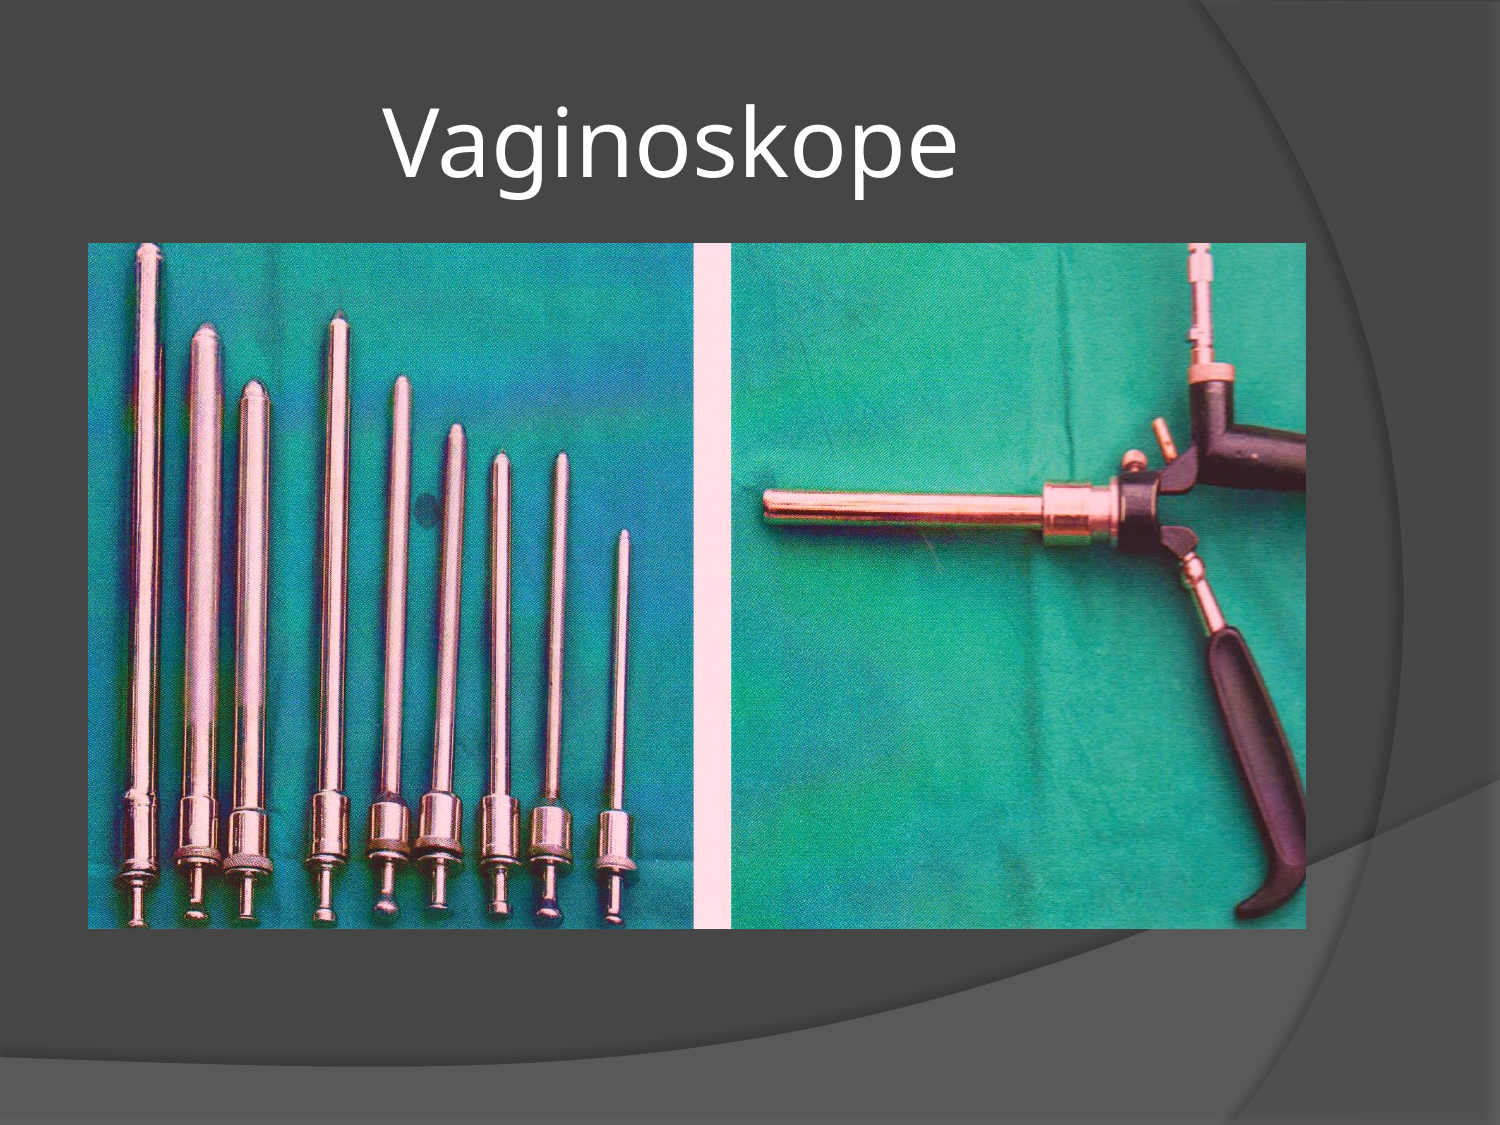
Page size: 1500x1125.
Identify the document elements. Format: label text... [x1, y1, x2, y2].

title Vaginoskope [75, 45, 1300, 233]
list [88, 243, 1306, 929]
